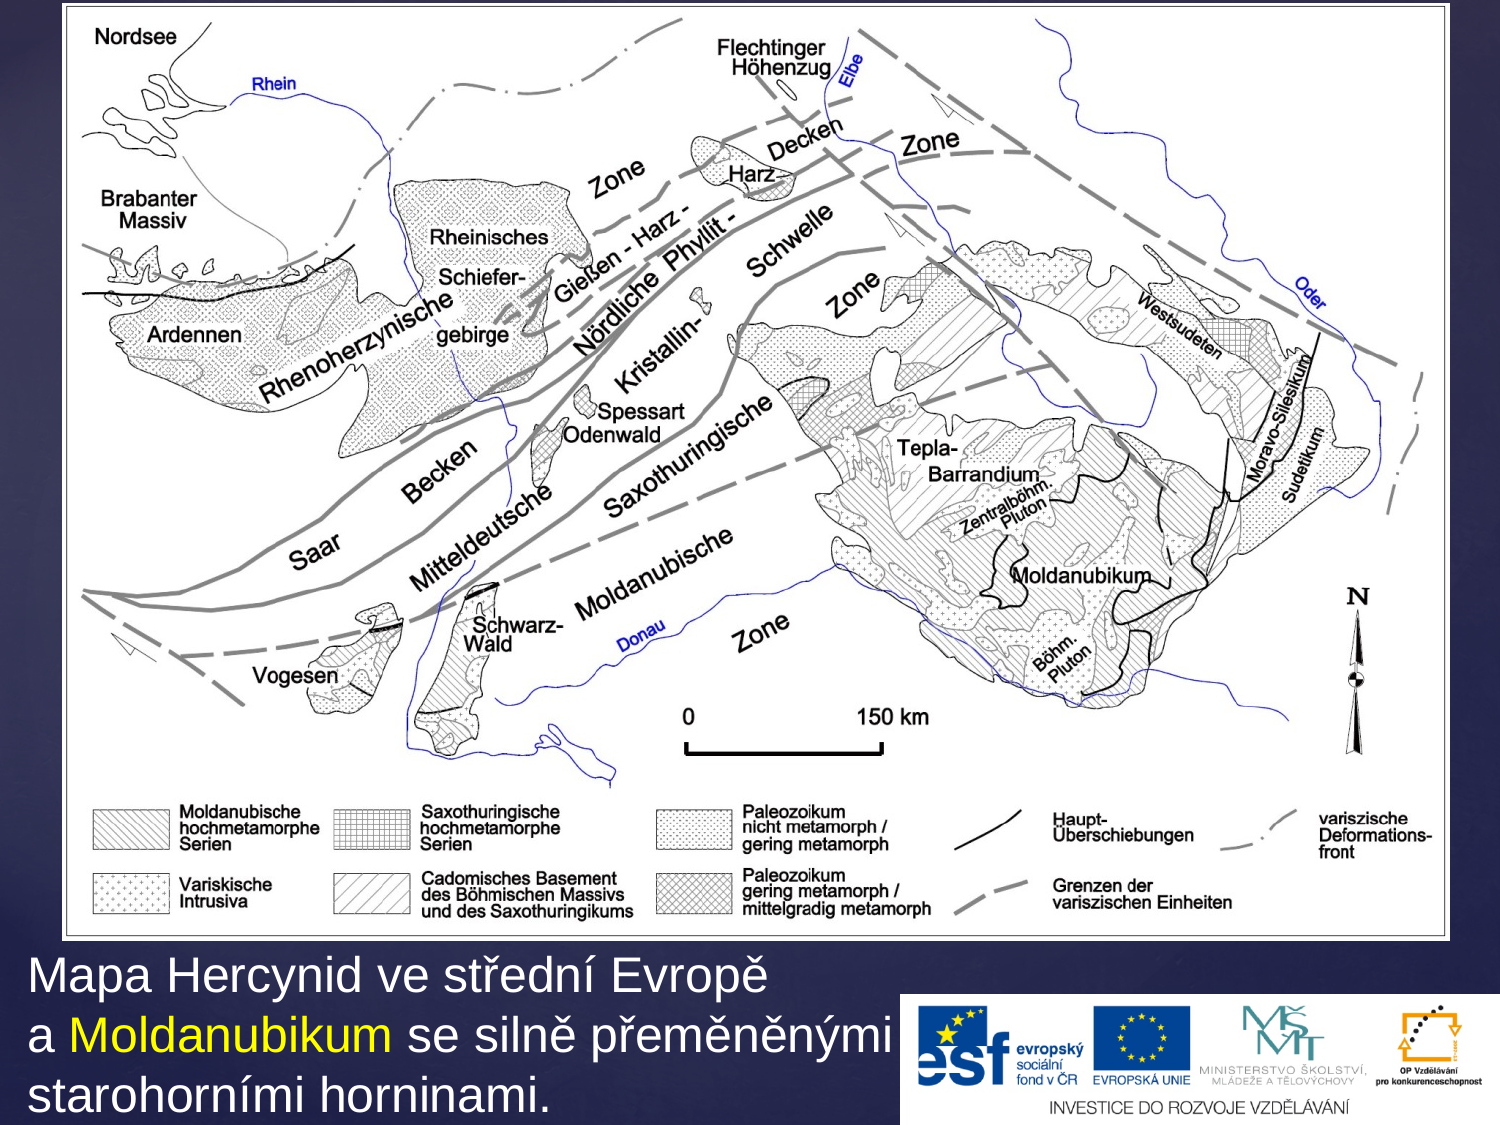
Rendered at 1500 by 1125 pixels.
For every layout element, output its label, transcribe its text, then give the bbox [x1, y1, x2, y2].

picture [899, 993, 1500, 1125]
picture [61, 2, 1451, 941]
text_box Mapa Hercynid ve střední Evropě a Moldanubikum se silně přeměněnými starohorními horninami. [12, 934, 913, 1125]
